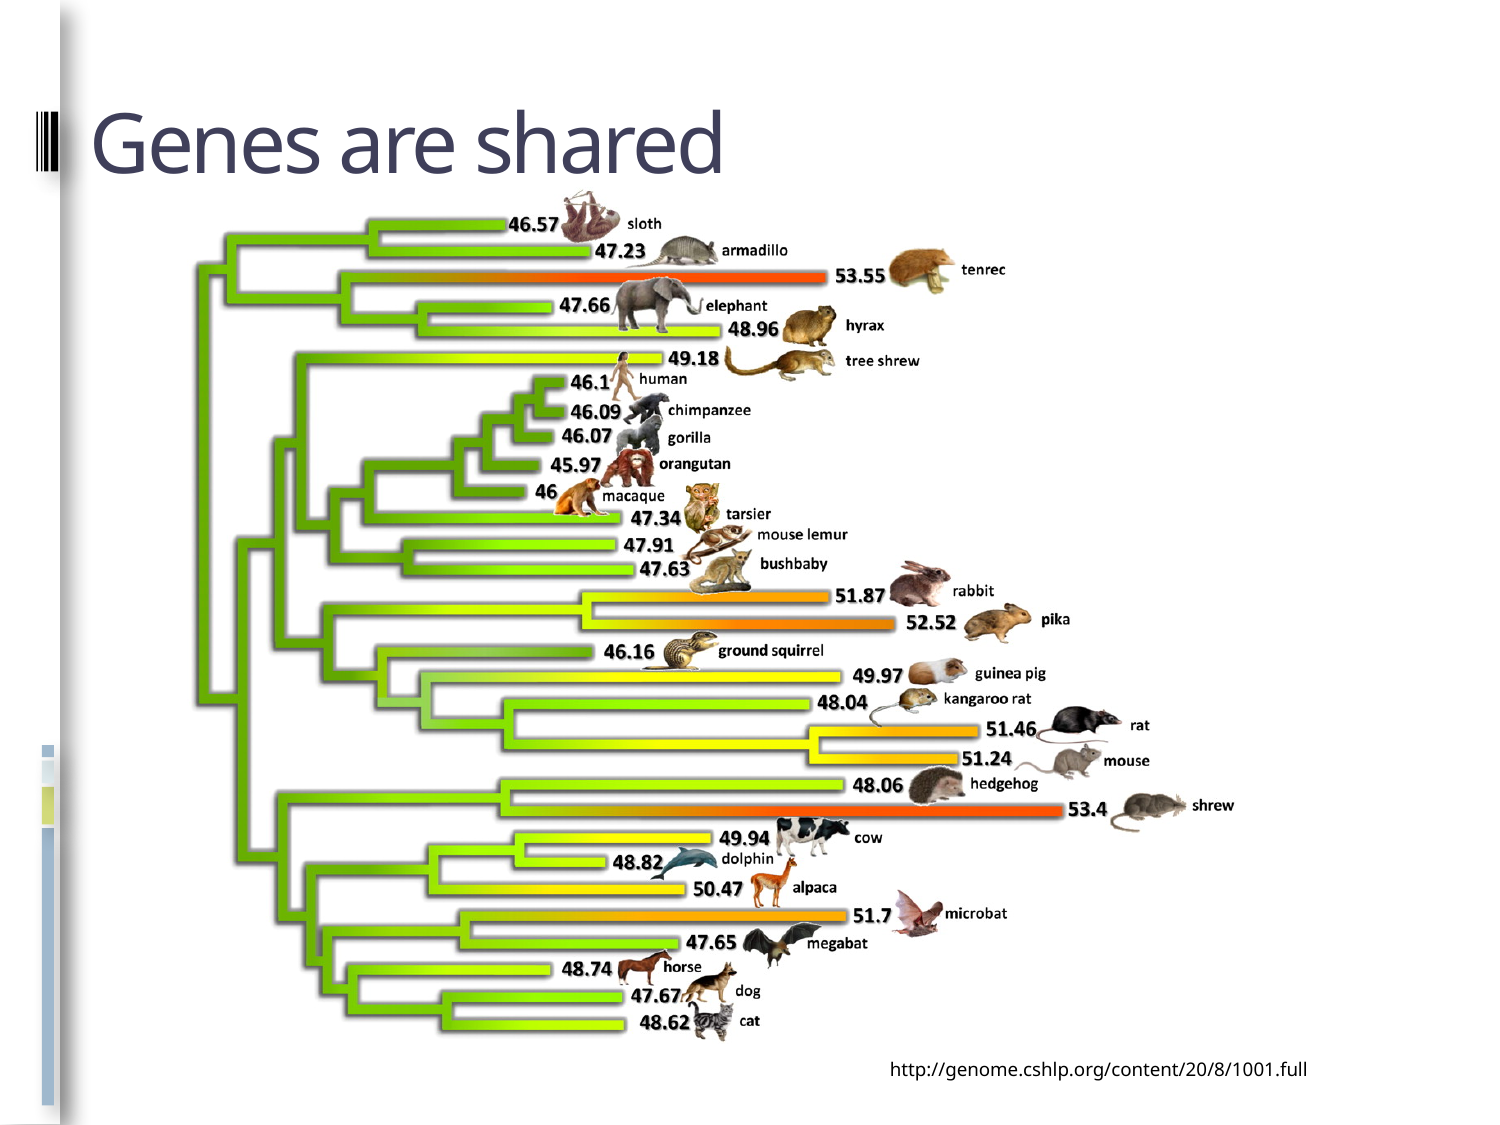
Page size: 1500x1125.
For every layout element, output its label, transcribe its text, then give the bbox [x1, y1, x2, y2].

title Genes are shared [75, 34, 1425, 247]
text_box http://genome.cshlp.org/content/20/8/1001.full [874, 1050, 1500, 1088]
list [187, 187, 1236, 1044]
